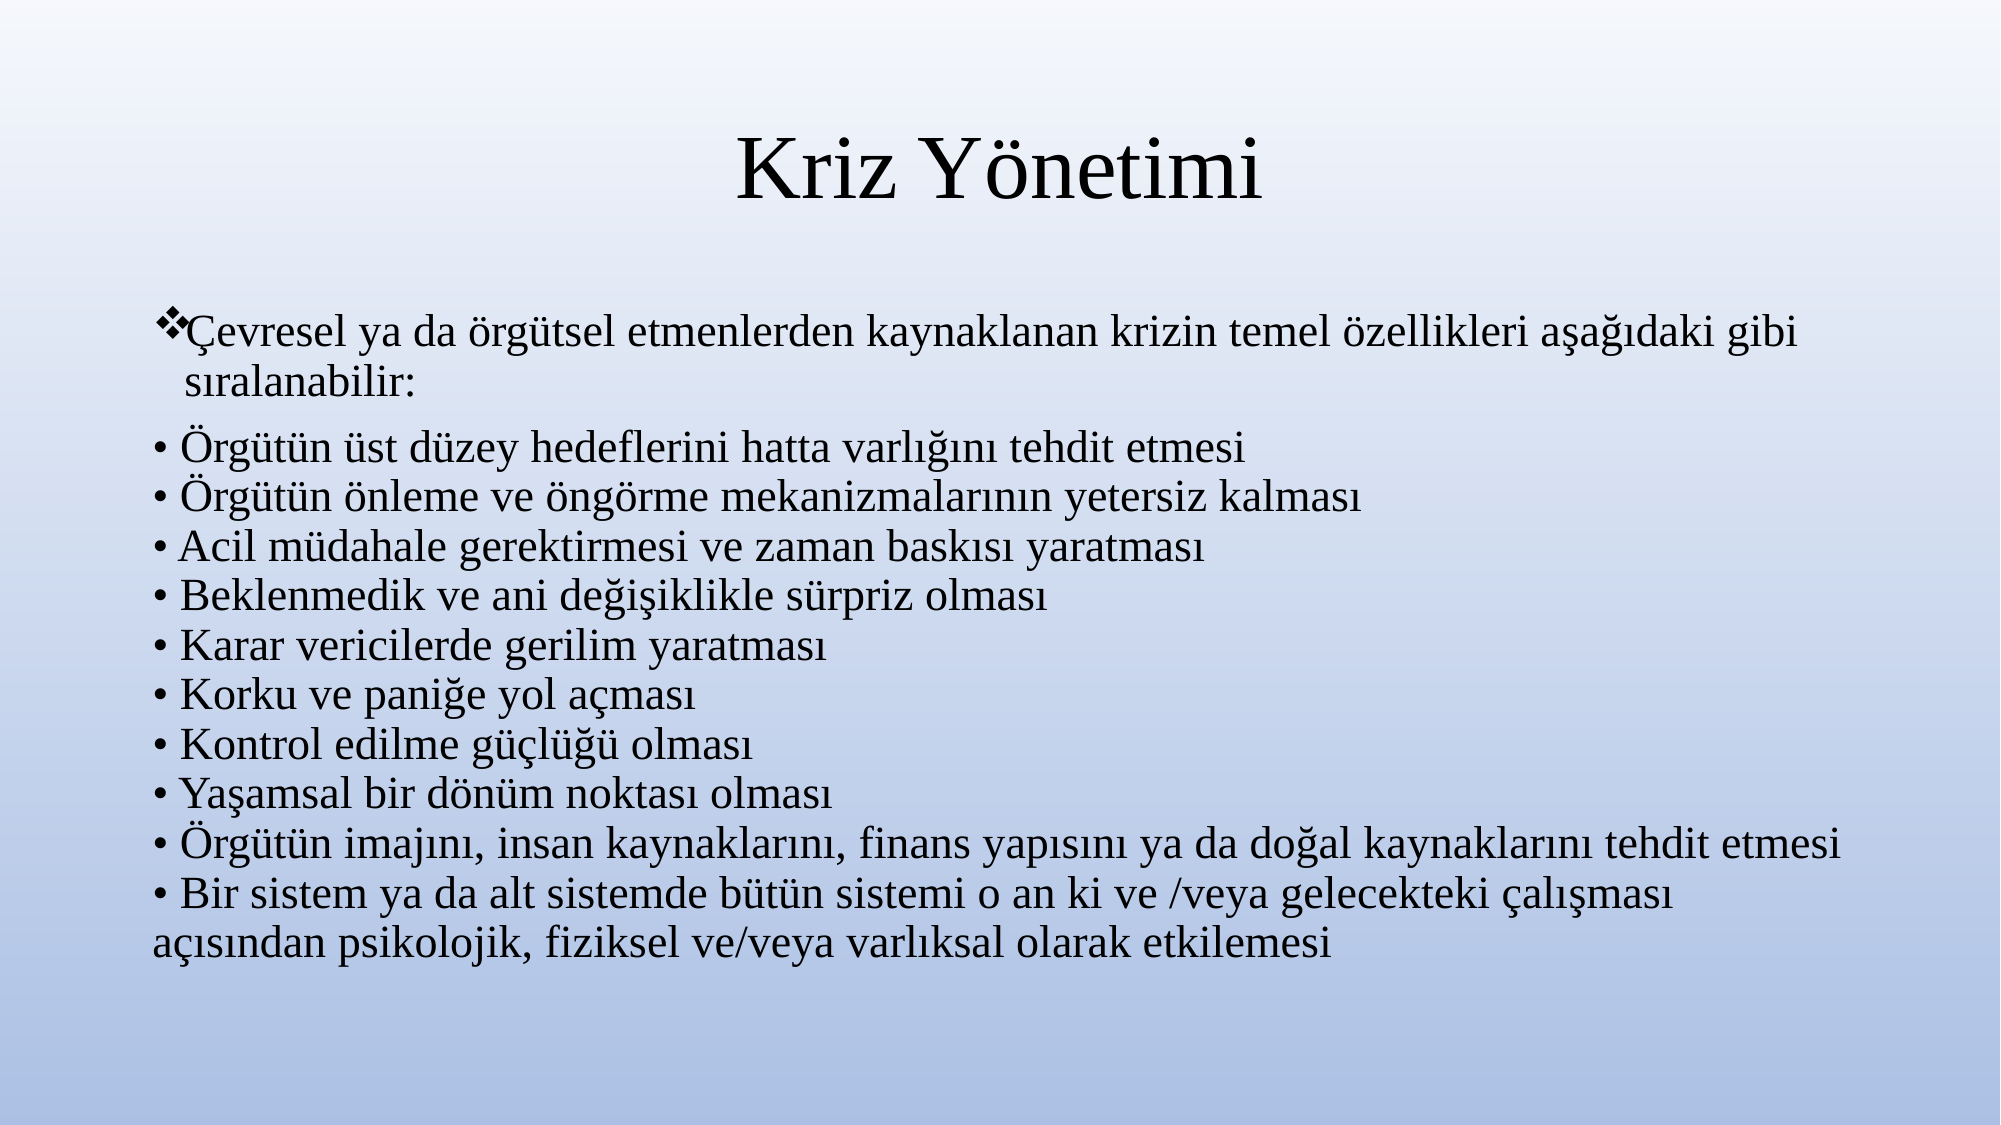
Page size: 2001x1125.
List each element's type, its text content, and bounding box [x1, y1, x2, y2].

list Çevresel ya da örgütsel etmenlerden kaynaklanan krizin temel özellikleri aşağıdaki gibi sıralanabilir: • Örgütün üst düzey hedeflerini hatta varlığını tehdit etmesi • Örgütün önleme ve öngörme mekanizmalarının yetersiz kalması • Acil müdahale gerektirmesi ve zaman baskısı yaratması • Beklenmedik ve ani değişiklikle sürpriz olması • Karar vericilerde gerilim yaratması • Korku ve paniğe yol açması • Kontrol edilme güçlüğü olması • Yaşamsal bir dönüm noktası olması • Örgütün imajını, insan kaynaklarını, finans yapısını ya da doğal kaynaklarını tehdit etmesi • Bir sistem ya da alt sistemde bütün sistemi o an ki ve /veya gelecekteki çalışması açısından psikolojik, fiziksel ve/veya varlıksal olarak etkilemesi [137, 299, 1863, 1014]
title Kriz Yönetimi [137, 59, 1863, 278]
